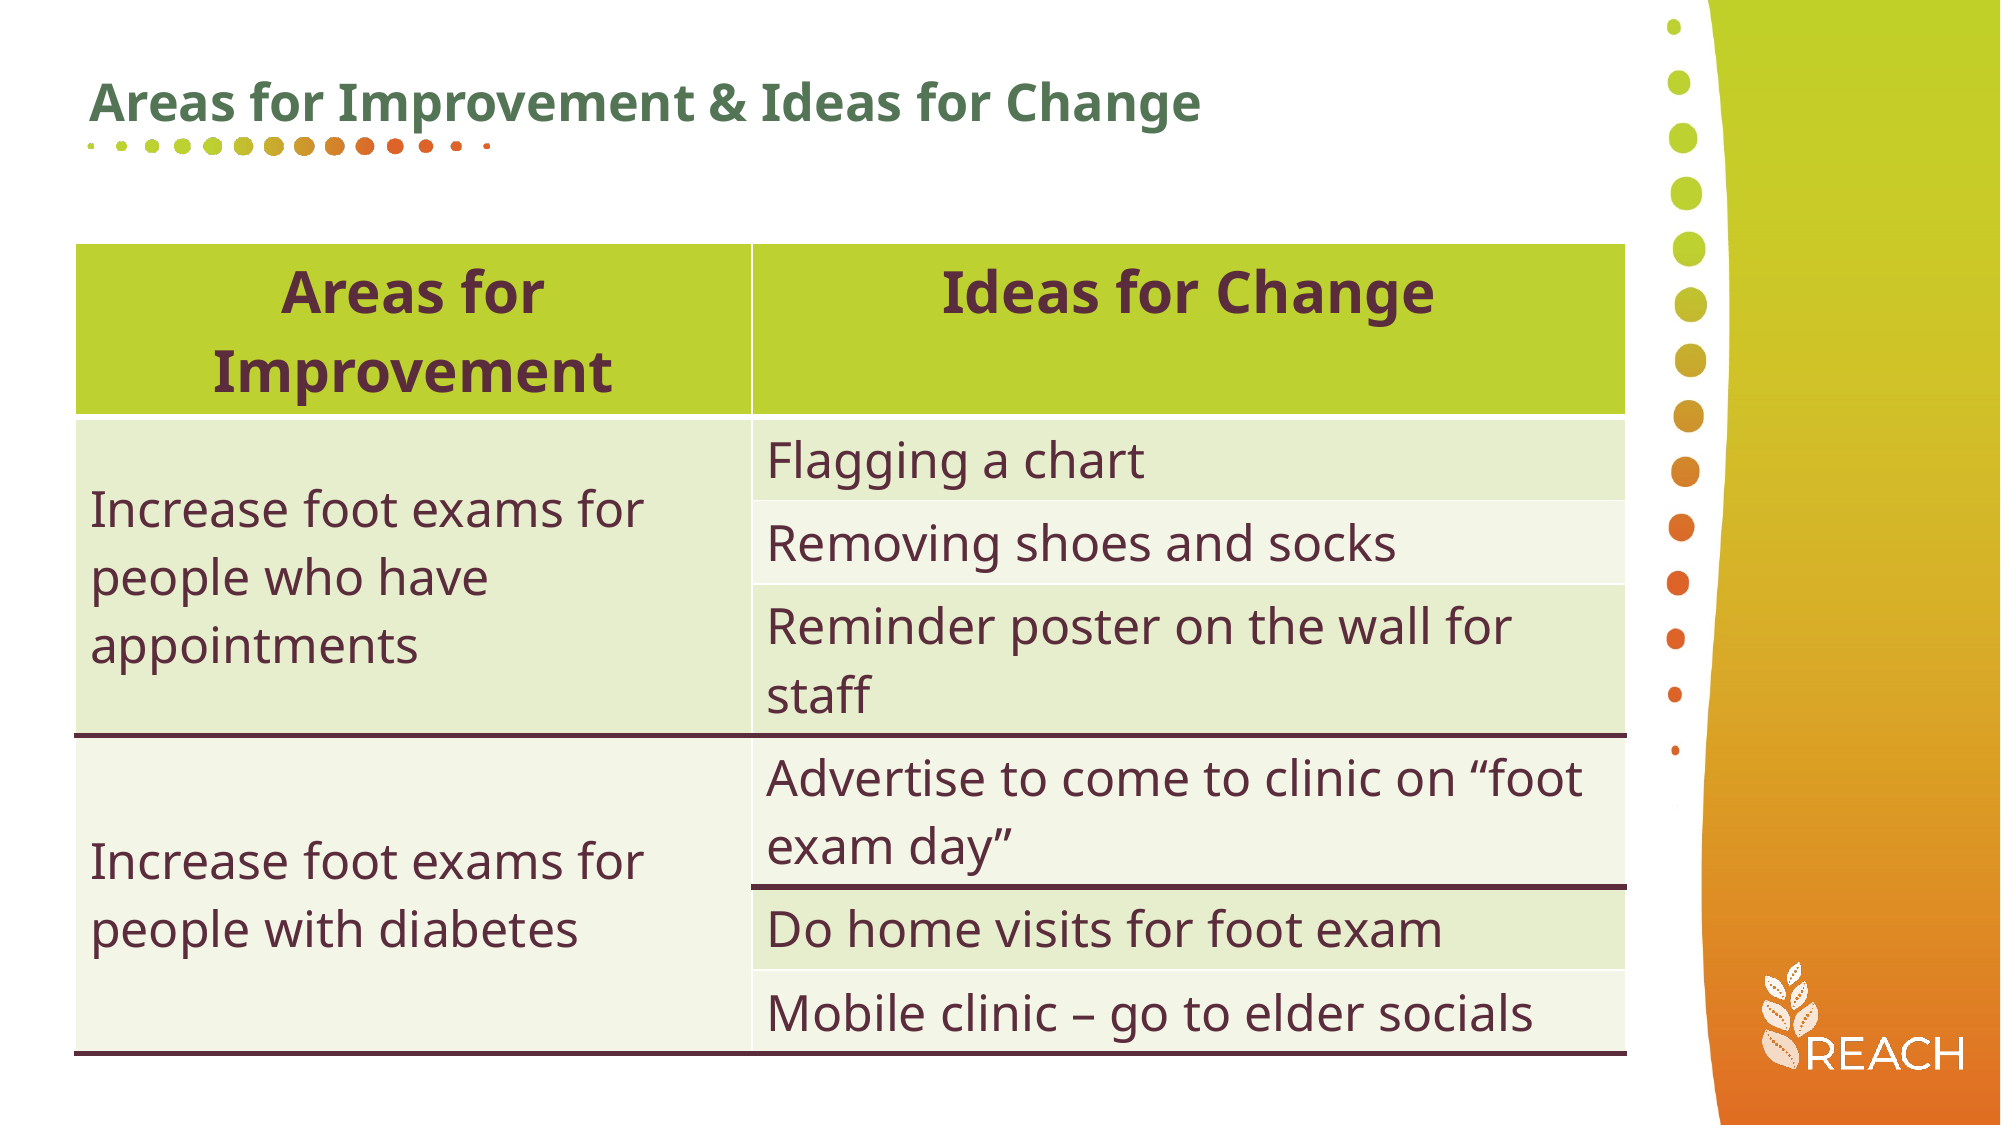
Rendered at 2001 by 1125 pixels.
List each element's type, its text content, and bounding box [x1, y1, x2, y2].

table_cell Advertise to come to clinic on “foot exam day” [753, 738, 1625, 884]
table_cell Reminder poster on the wall for staff [753, 585, 1625, 733]
table_header Ideas for Change [753, 244, 1625, 414]
table_cell Increase foot exams for people who have appointments [76, 420, 751, 733]
list Areas for Improvement & Ideas for Change [75, 62, 1563, 138]
table_cell Removing shoes and socks [753, 501, 1625, 583]
table_header Areas for Improvement [76, 244, 751, 414]
table_cell Increase foot exams for people with diabetes [76, 738, 751, 1051]
table_cell Mobile clinic – go to elder socials [753, 971, 1625, 1051]
picture [1650, 0, 2001, 1125]
picture [48, 117, 535, 175]
table_cell Flagging a chart [753, 420, 1625, 500]
table_cell Do home visits for foot exam [753, 890, 1625, 969]
